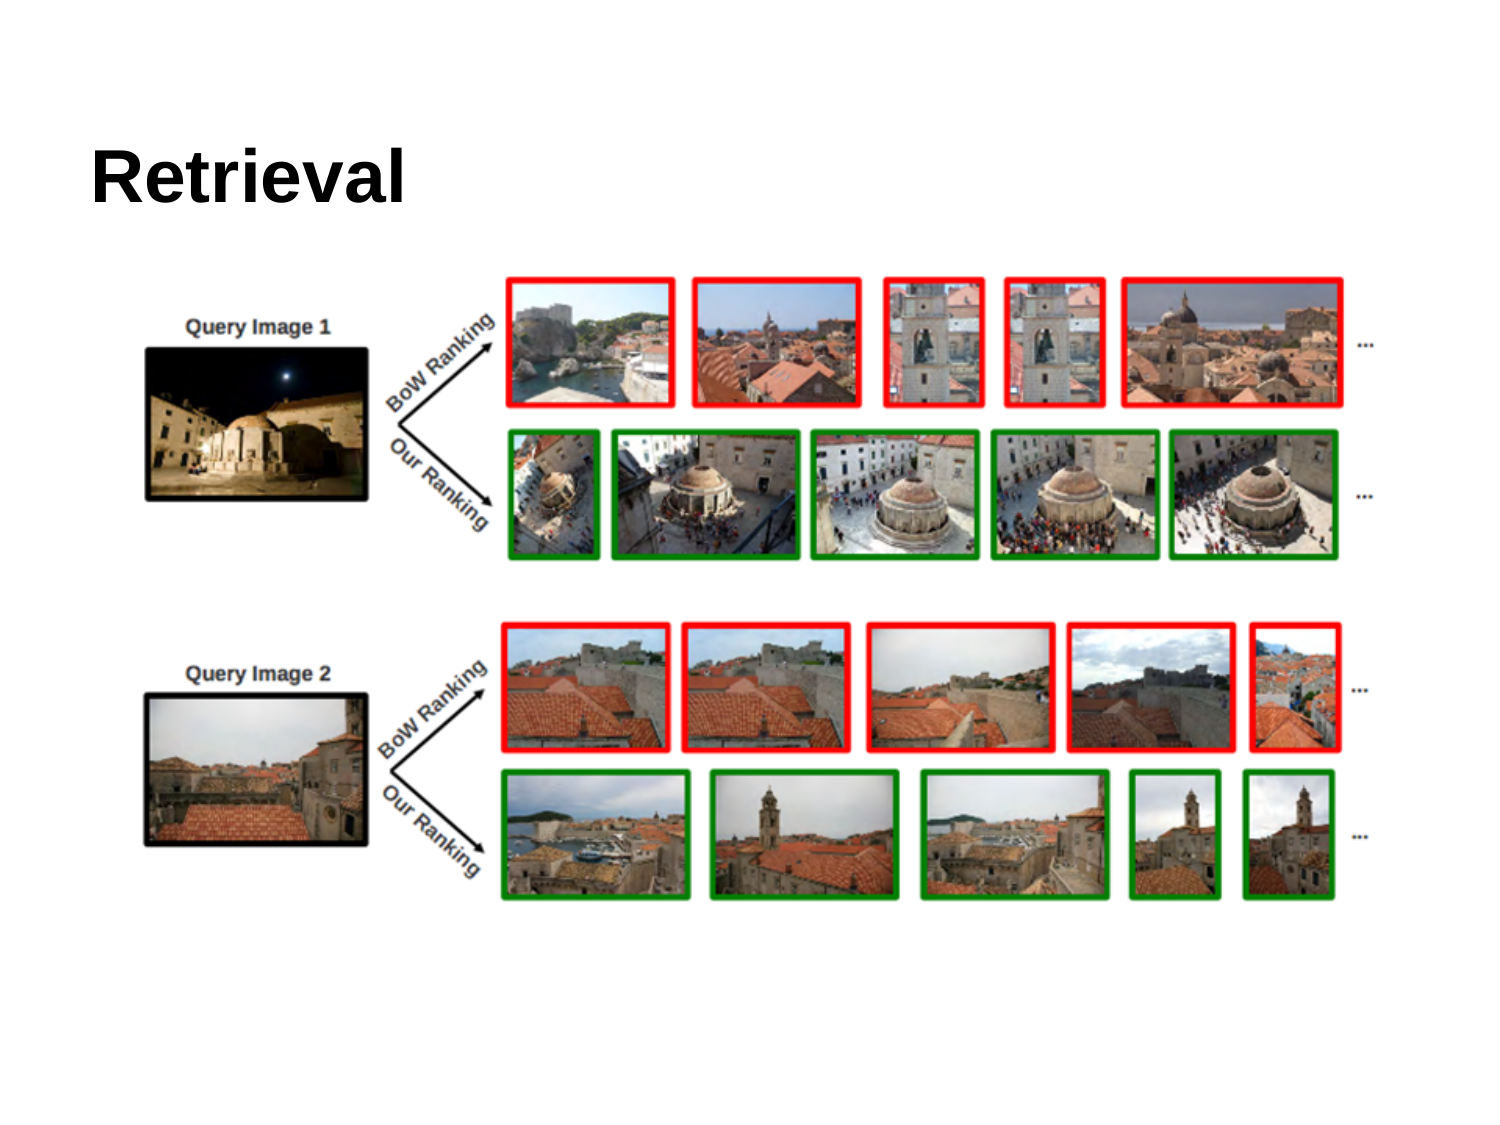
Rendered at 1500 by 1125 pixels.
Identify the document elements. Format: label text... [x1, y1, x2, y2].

text_box [140, 266, 1383, 914]
title Retrieval [75, 45, 1425, 233]
